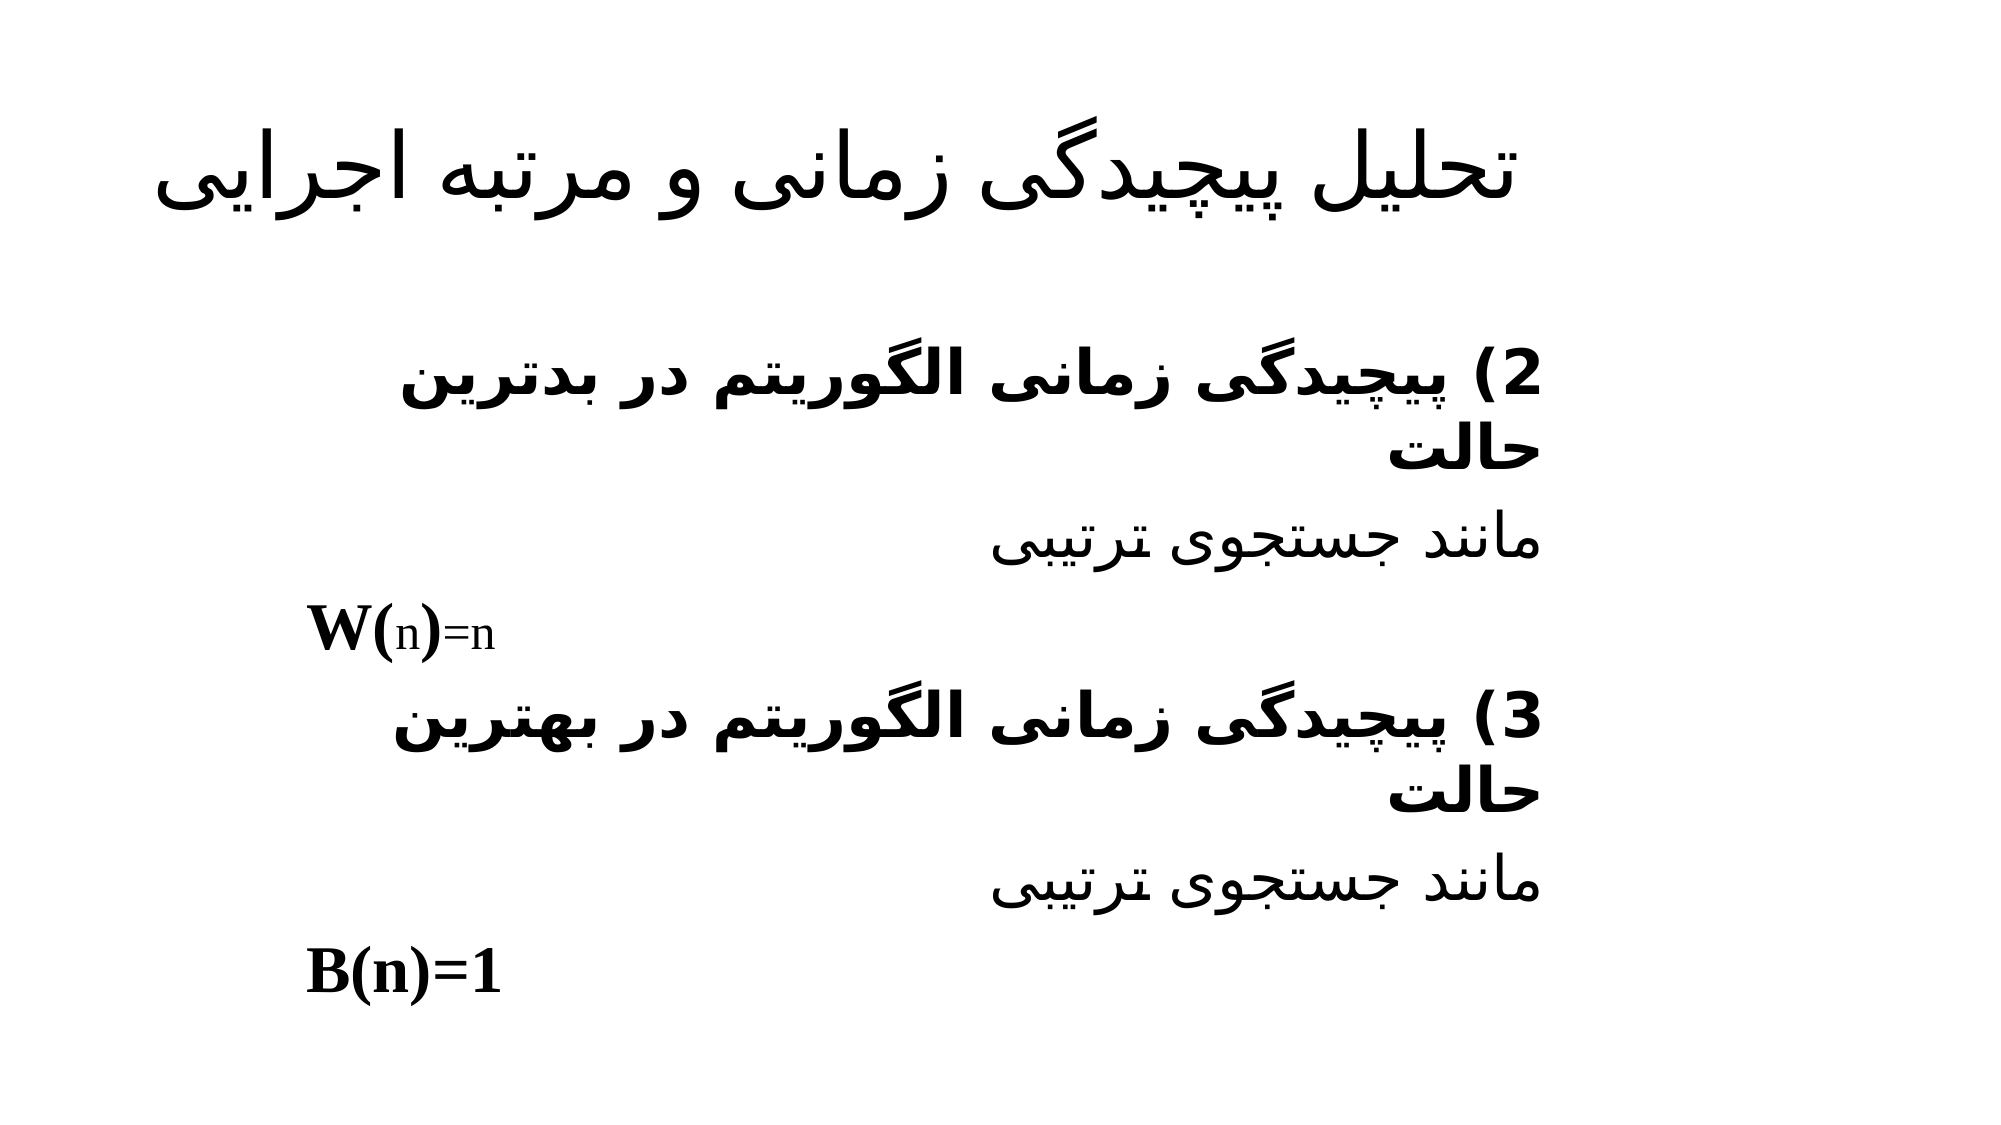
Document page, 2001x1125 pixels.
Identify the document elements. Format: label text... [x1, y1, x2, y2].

text_box 2) پیچیدگی زمانی الگوریتم در بدترین حالت مانند جستجوی ترتیبی W(n)=n 3) پیچیدگی زمانی الگوریتم در بهترین حالت مانند جستجوی ترتیبی B(n)=1 [291, 324, 1567, 1075]
title تحلیل پیچیدگی زمانی و مرتبه اجرایی [137, 59, 1863, 278]
